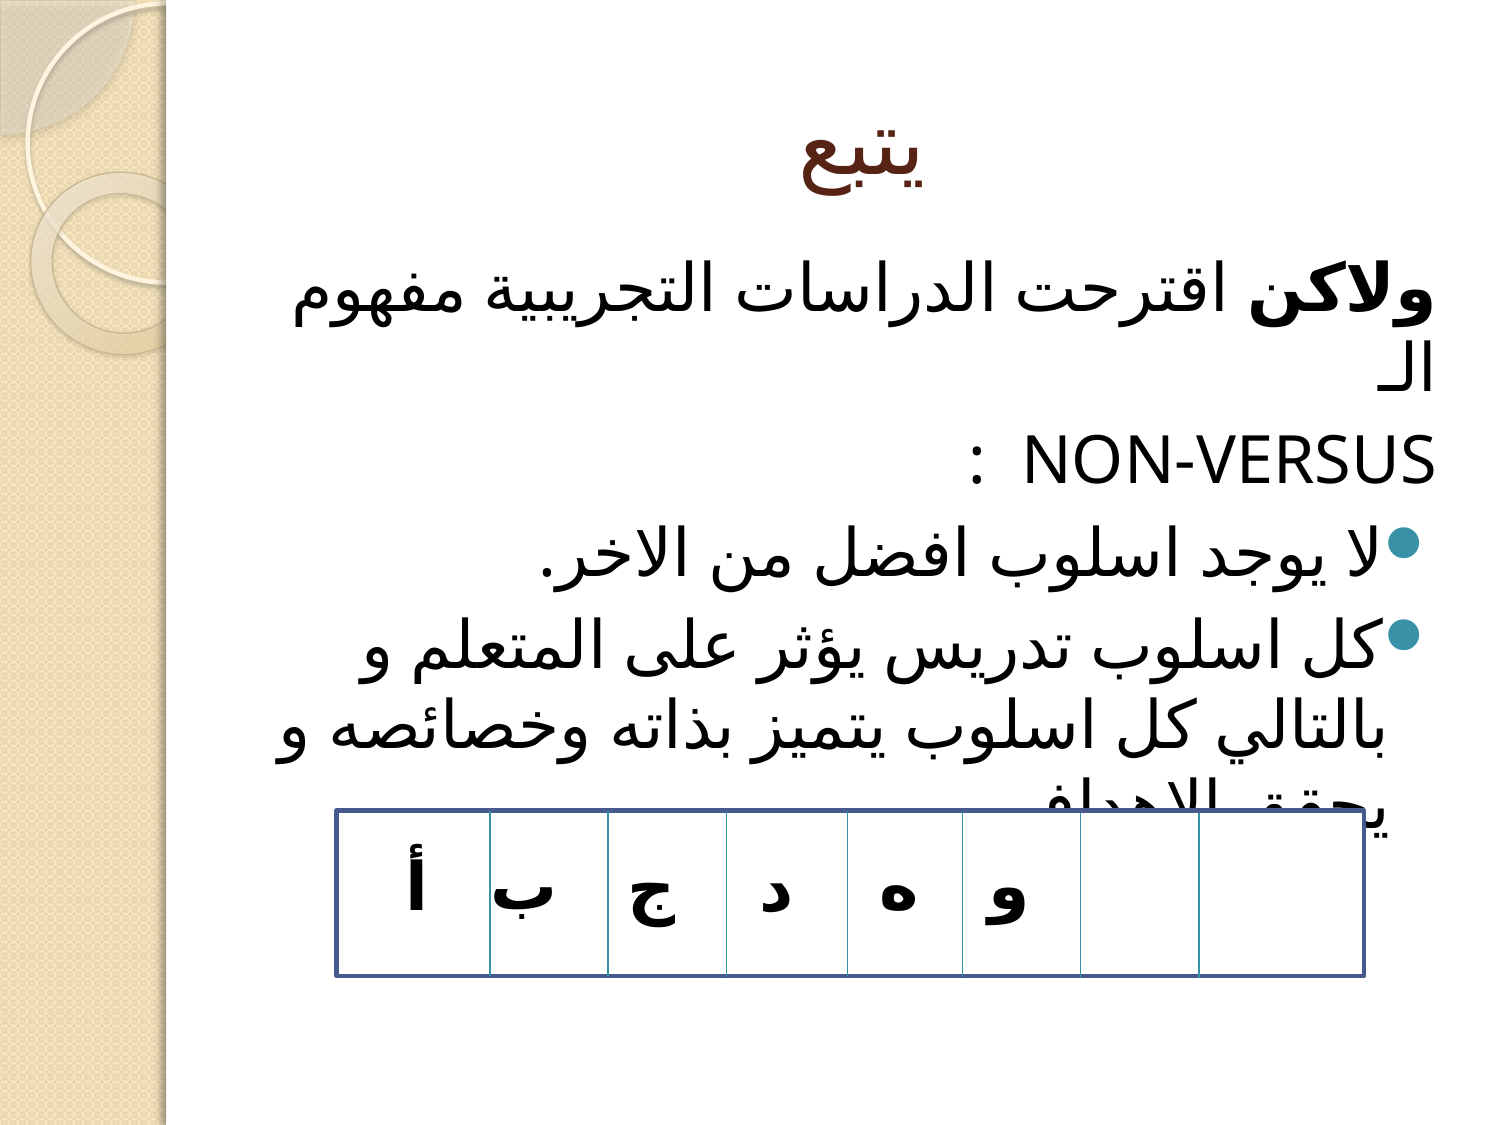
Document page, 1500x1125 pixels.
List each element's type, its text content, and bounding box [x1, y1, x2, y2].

list ولاكن اقترحت الدراسات التجريبية مفهوم الـ NON-VERSUS : لا يوجد اسلوب افضل من الاخر. كل اسلوب تدريس يؤثر على المتعلم و بالتالي كل اسلوب يتميز بذاته وخصائصه و يحقق الاهداف. [235, 237, 1466, 1025]
title يتبع [235, 45, 1466, 233]
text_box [336, 810, 1365, 979]
